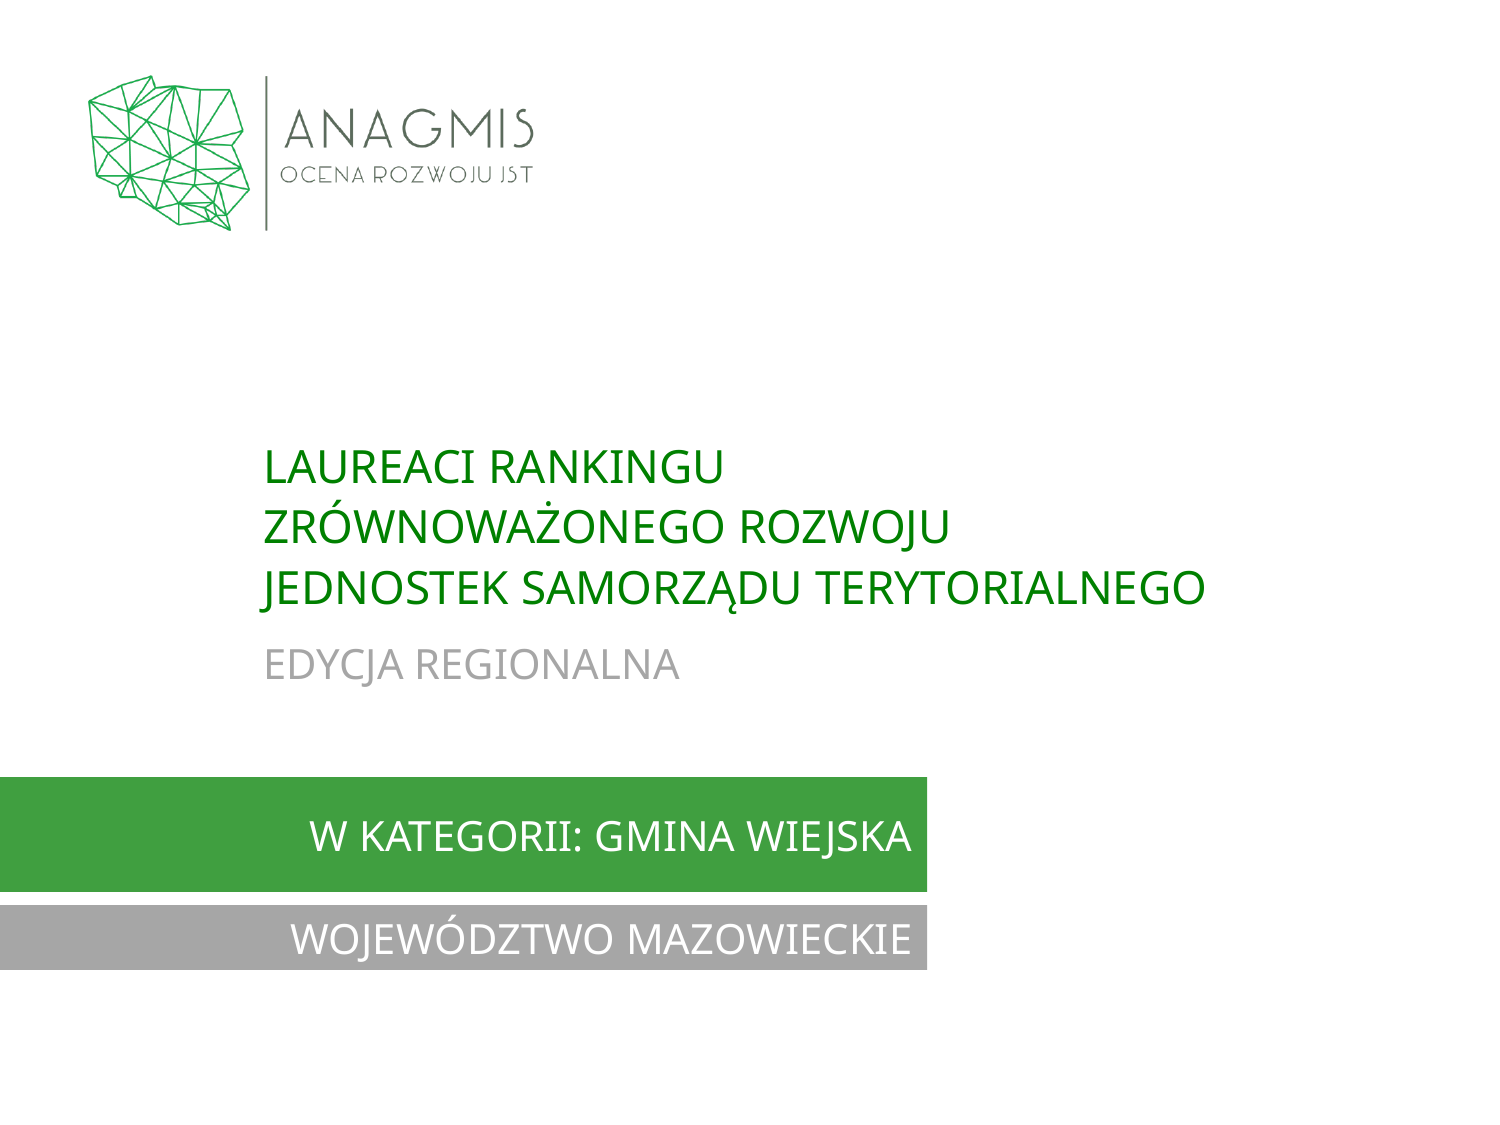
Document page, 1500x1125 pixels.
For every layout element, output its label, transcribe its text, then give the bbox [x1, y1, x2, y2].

text_box WOJEWÓDZTWO MAZOWIECKIE [0, 905, 928, 970]
picture [88, 75, 538, 232]
title LAUREACI RANKINGU ZRÓWNOWAŻONEGO ROZWOJU JEDNOSTEK SAMORZĄDU TERYTORIALNEGO EDYCJA REGIONALNA [247, 585, 1500, 681]
text_box W KATEGORII: GMINA WIEJSKA [0, 777, 928, 892]
